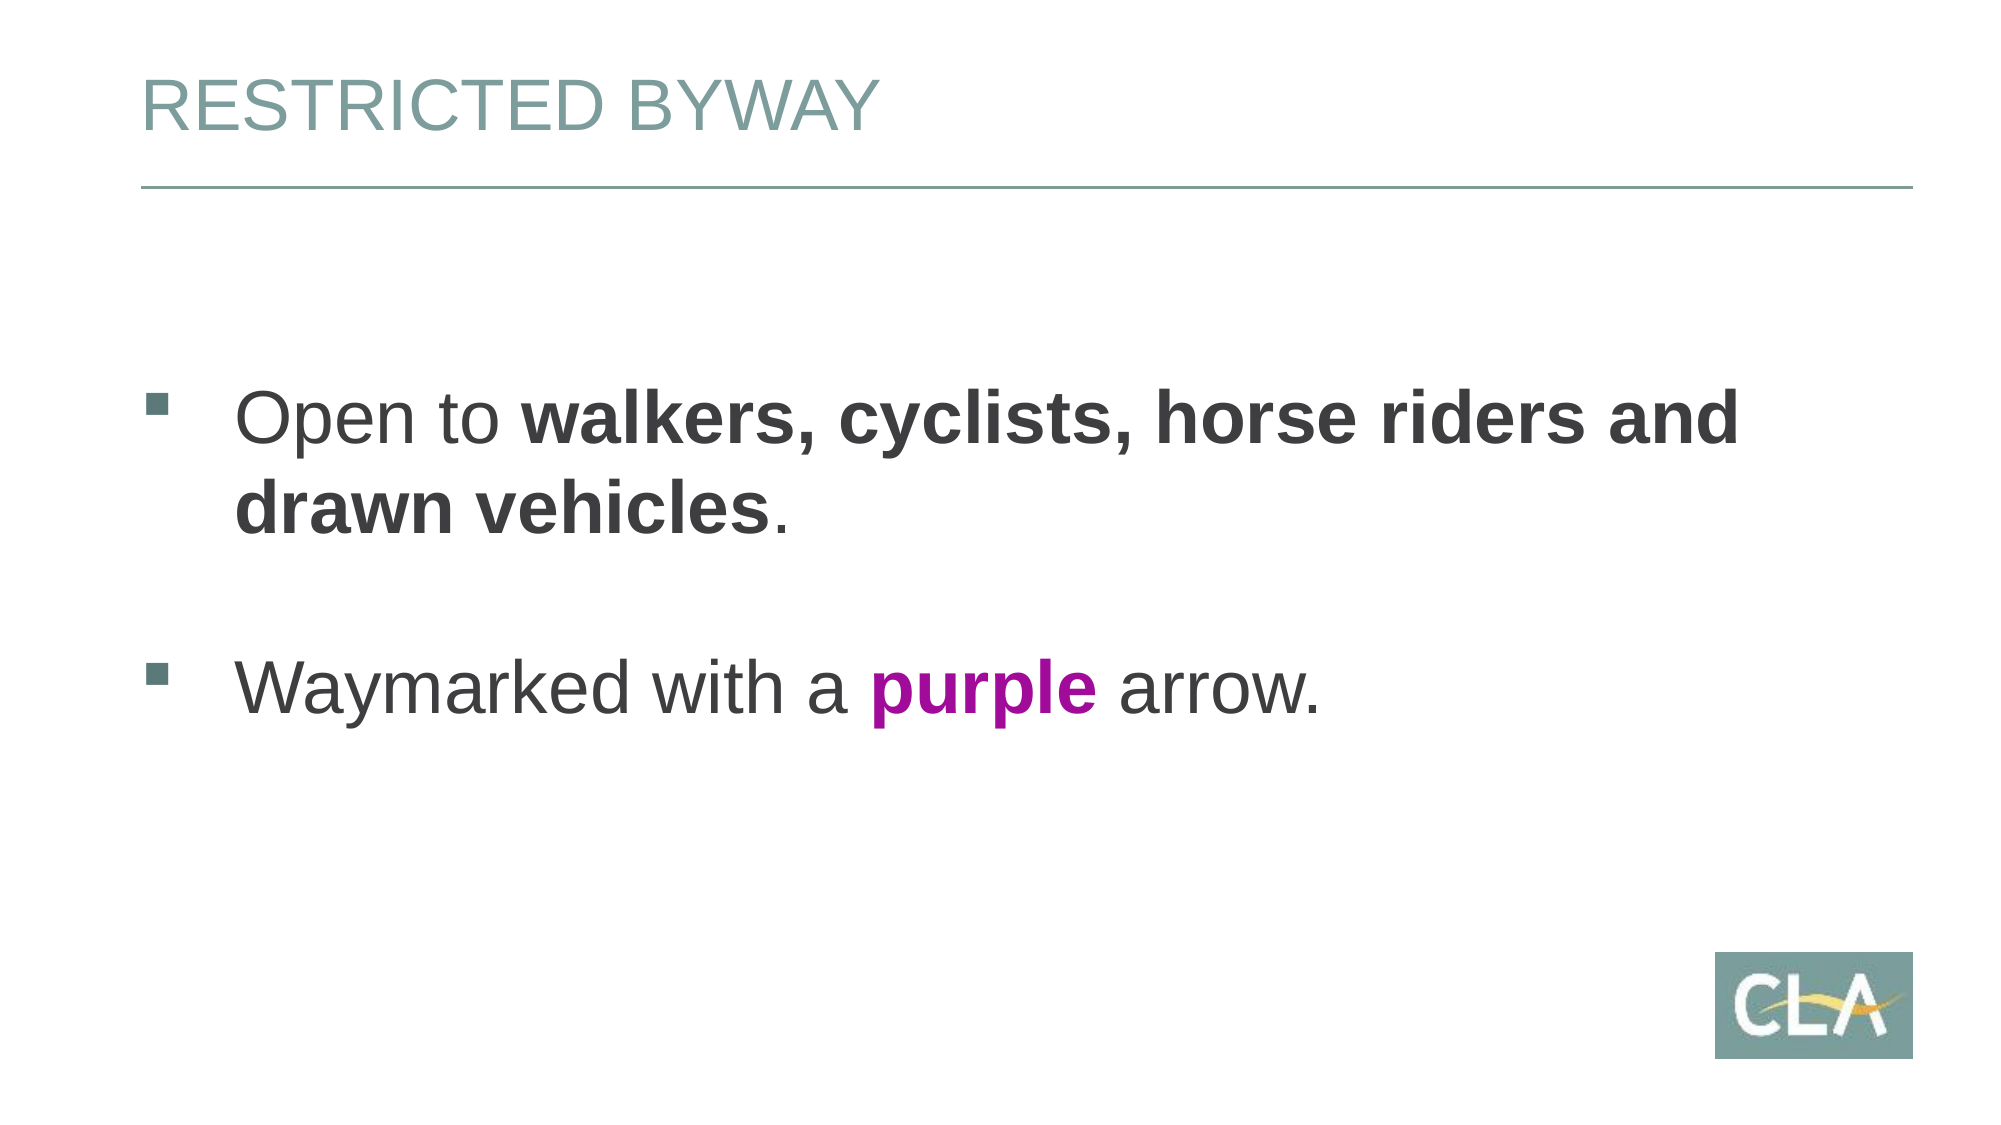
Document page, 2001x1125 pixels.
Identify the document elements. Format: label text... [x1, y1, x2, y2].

picture [1715, 952, 1913, 1059]
title RESTRICTED byway [125, 59, 1901, 180]
text_box Open to walkers, cyclists, horse riders and drawn vehicles. Waymarked with a purple arrow. [125, 360, 1901, 916]
